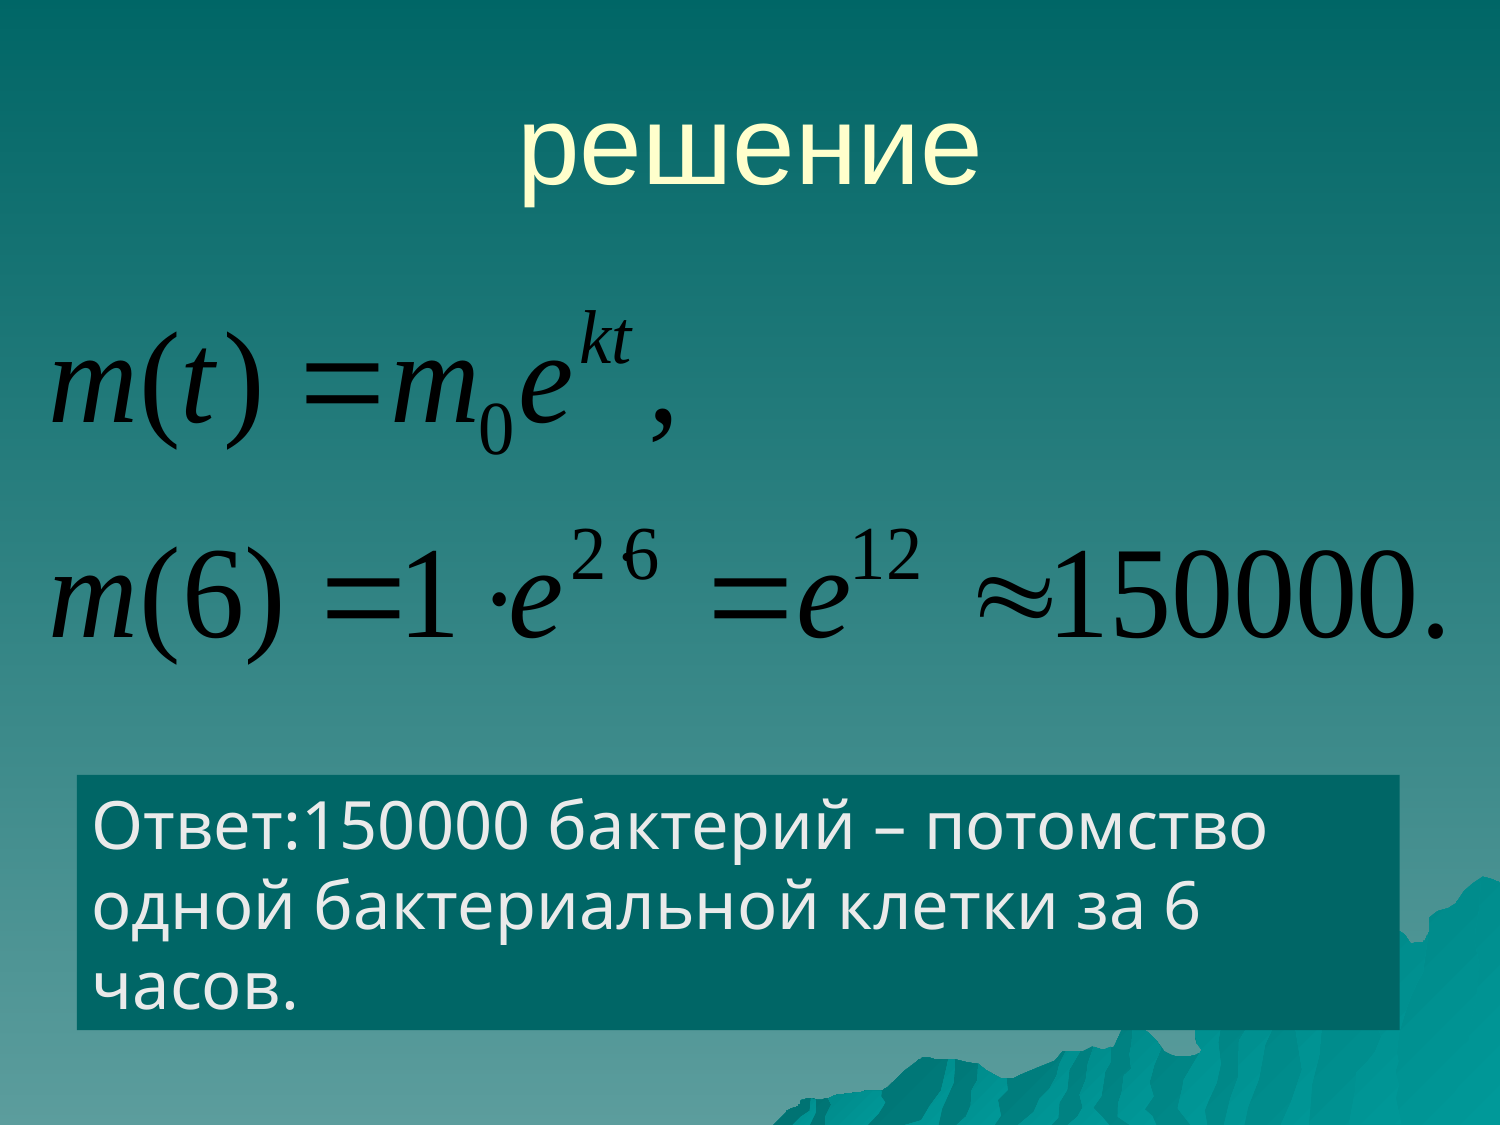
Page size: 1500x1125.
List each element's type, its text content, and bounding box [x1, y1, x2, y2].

text_box Ответ:150000 бактерий – потомство одной бактериальной клетки за 6 часов. [76, 774, 1400, 1031]
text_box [29, 278, 1471, 693]
title решение [74, 45, 1426, 233]
